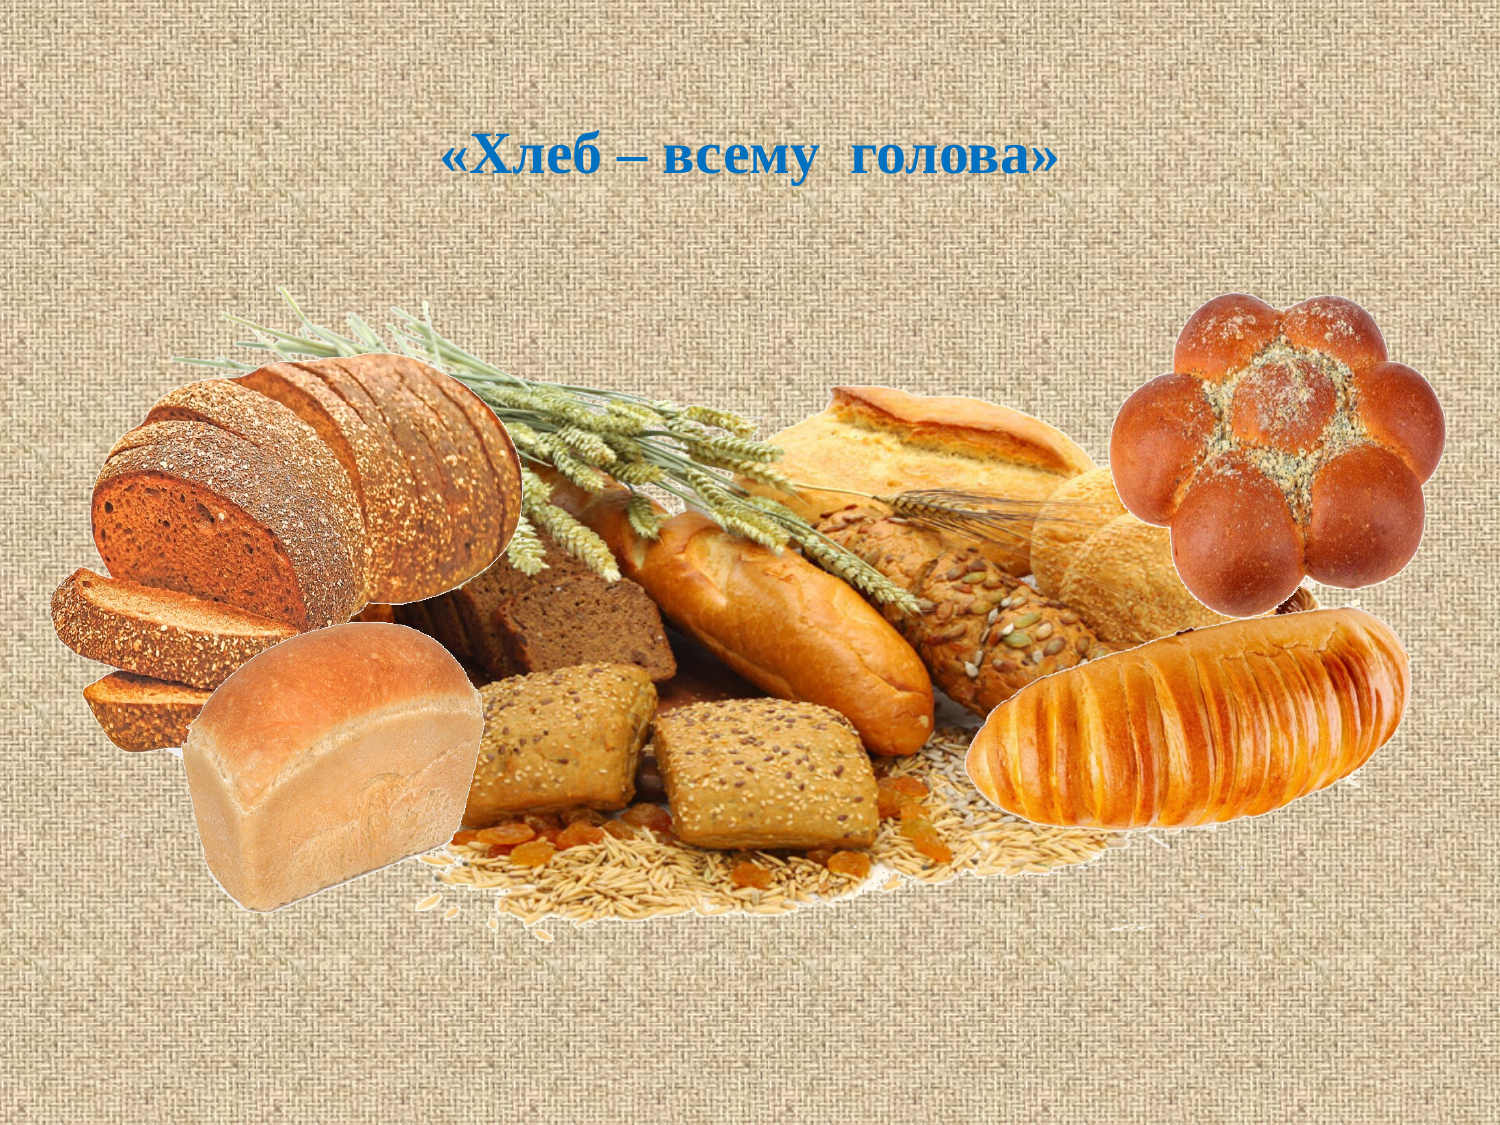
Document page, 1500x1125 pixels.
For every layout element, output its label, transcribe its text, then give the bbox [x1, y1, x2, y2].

title «Хлеб – всему голова» [23, 105, 1477, 282]
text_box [46, 222, 1454, 958]
